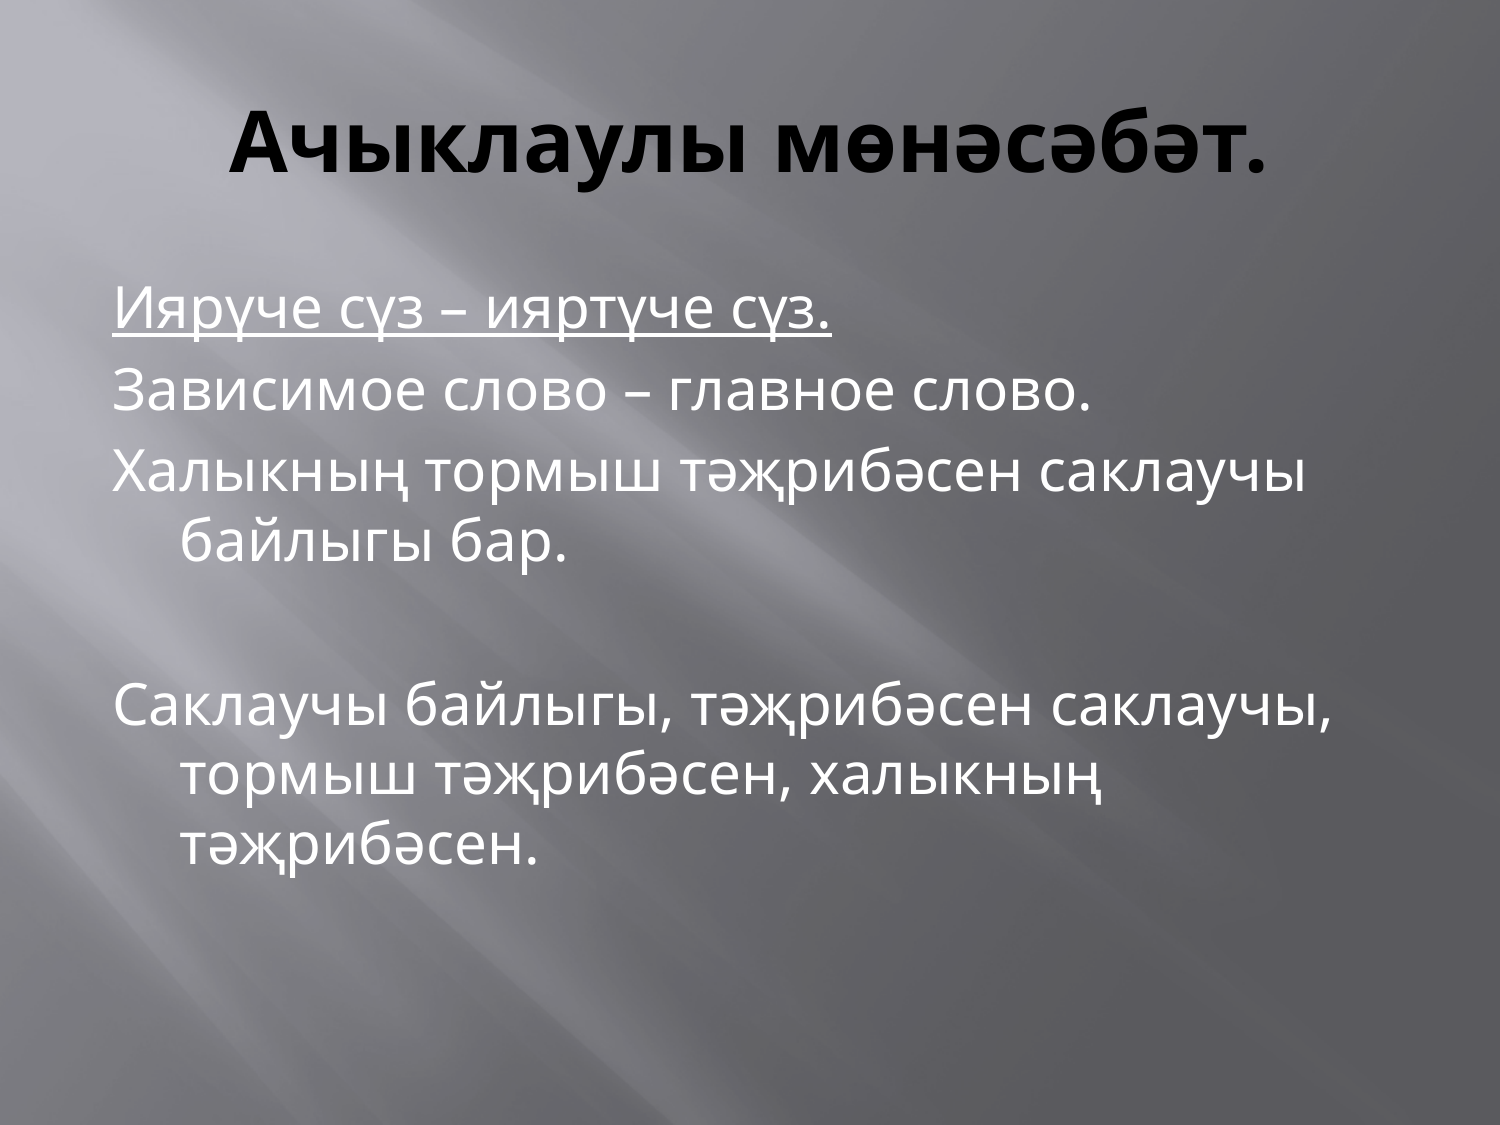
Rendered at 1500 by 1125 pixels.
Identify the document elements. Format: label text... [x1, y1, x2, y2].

list Иярүче сүз – ияртүче сүз. Зависимое слово – главное слово. Халыкның тормыш тәҗрибәсен саклаучы байлыгы бар. Саклаучы байлыгы, тәҗрибәсен саклаучы, тормыш тәҗрибәсен, халыкның тәҗрибәсен. [75, 262, 1425, 1035]
title Ачыклаулы мөнәсәбәт. [75, 45, 1425, 233]
